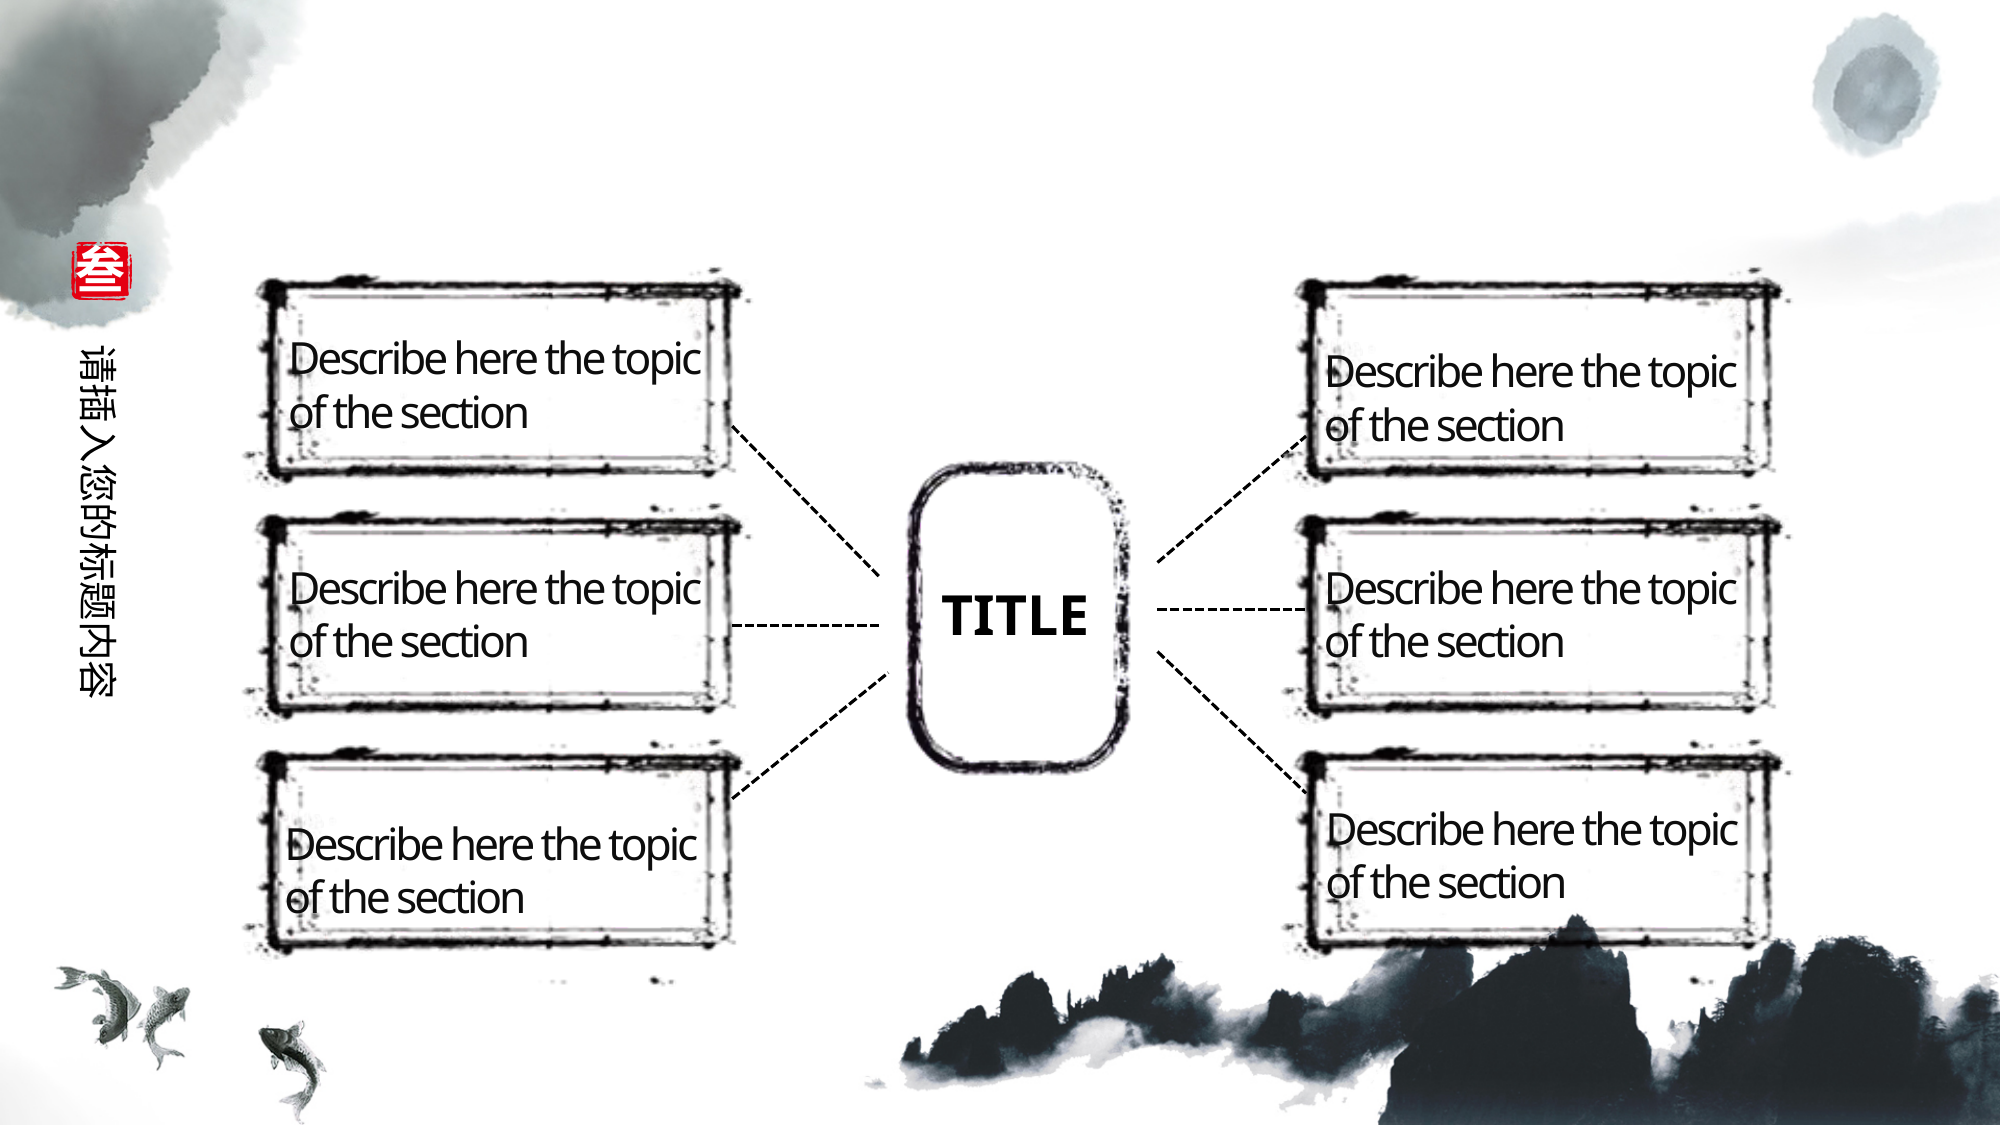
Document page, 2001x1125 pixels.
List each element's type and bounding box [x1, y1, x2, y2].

text_box [898, 454, 1137, 805]
text_box [1157, 651, 1267, 794]
text_box [1267, 247, 1808, 483]
text_box [228, 483, 768, 719]
text_box [768, 426, 881, 579]
text_box [1267, 483, 1808, 719]
text_box [228, 719, 768, 1012]
text_box [768, 672, 889, 799]
text_box [1267, 719, 1808, 1012]
text_box [1157, 436, 1267, 563]
picture [0, 0, 2000, 1125]
text_box [228, 247, 768, 483]
